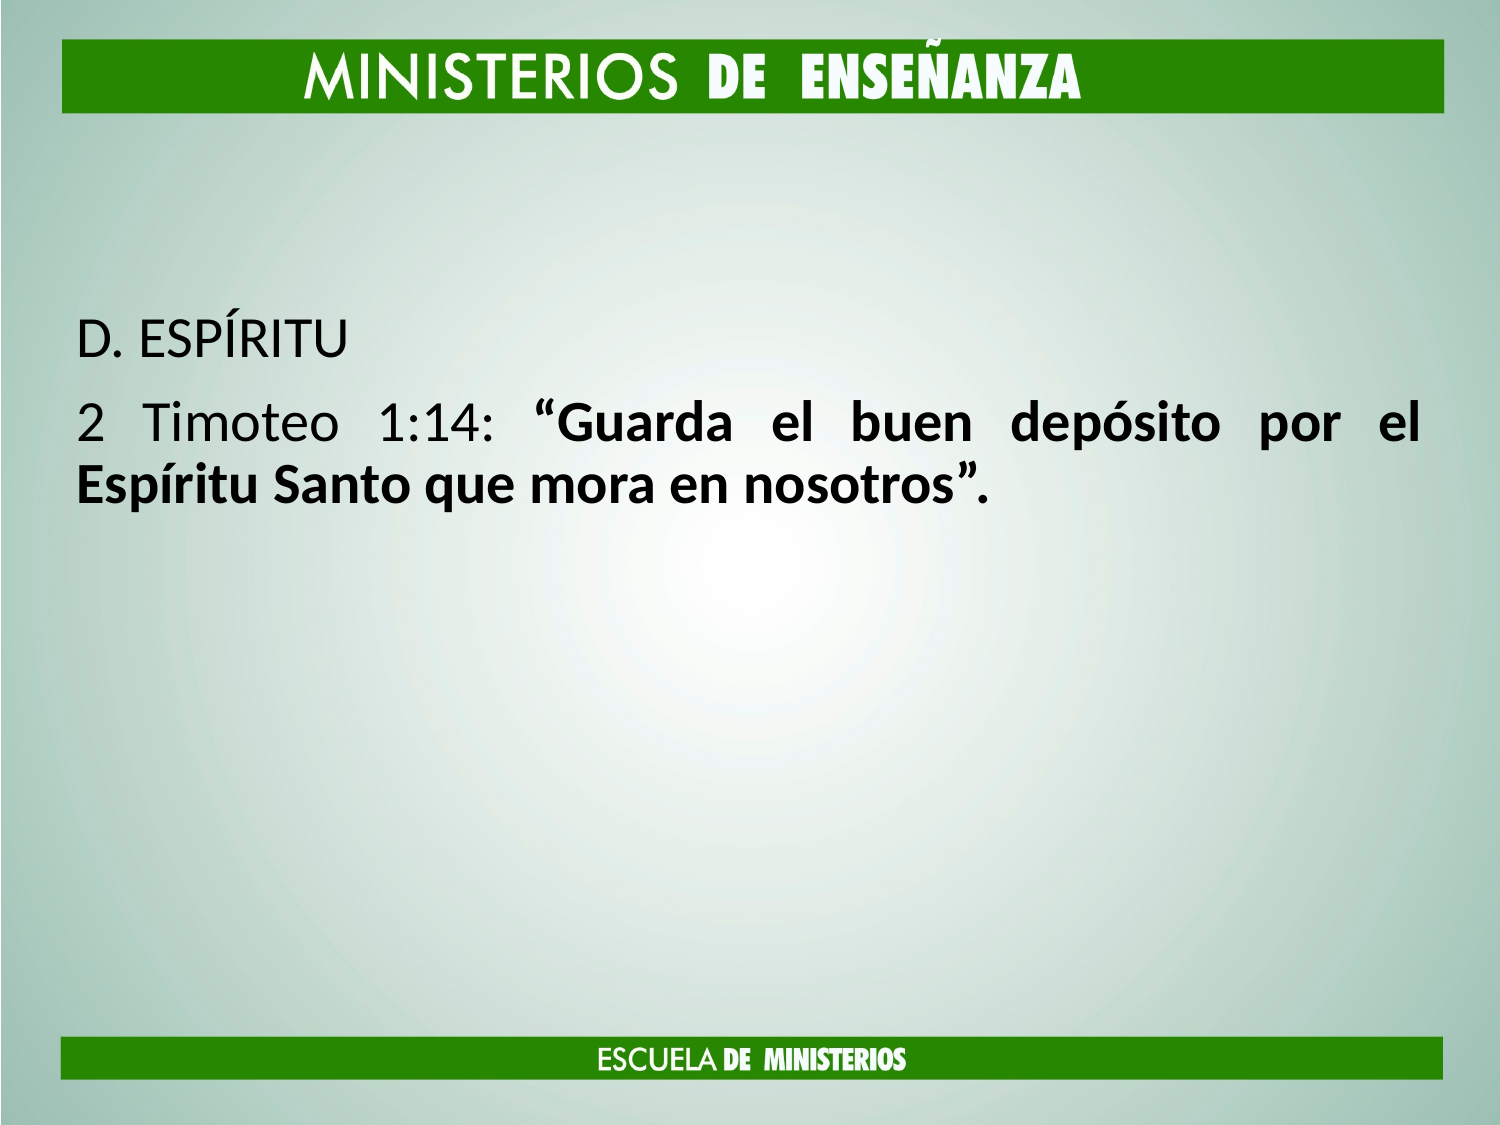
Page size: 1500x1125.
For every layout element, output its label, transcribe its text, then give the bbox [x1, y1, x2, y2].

list D. ESPÍRITU 2 Timoteo 1:14: “Guarda el buen depósito por el Espíritu Santo que mora en nosotros”. [61, 299, 1437, 1014]
